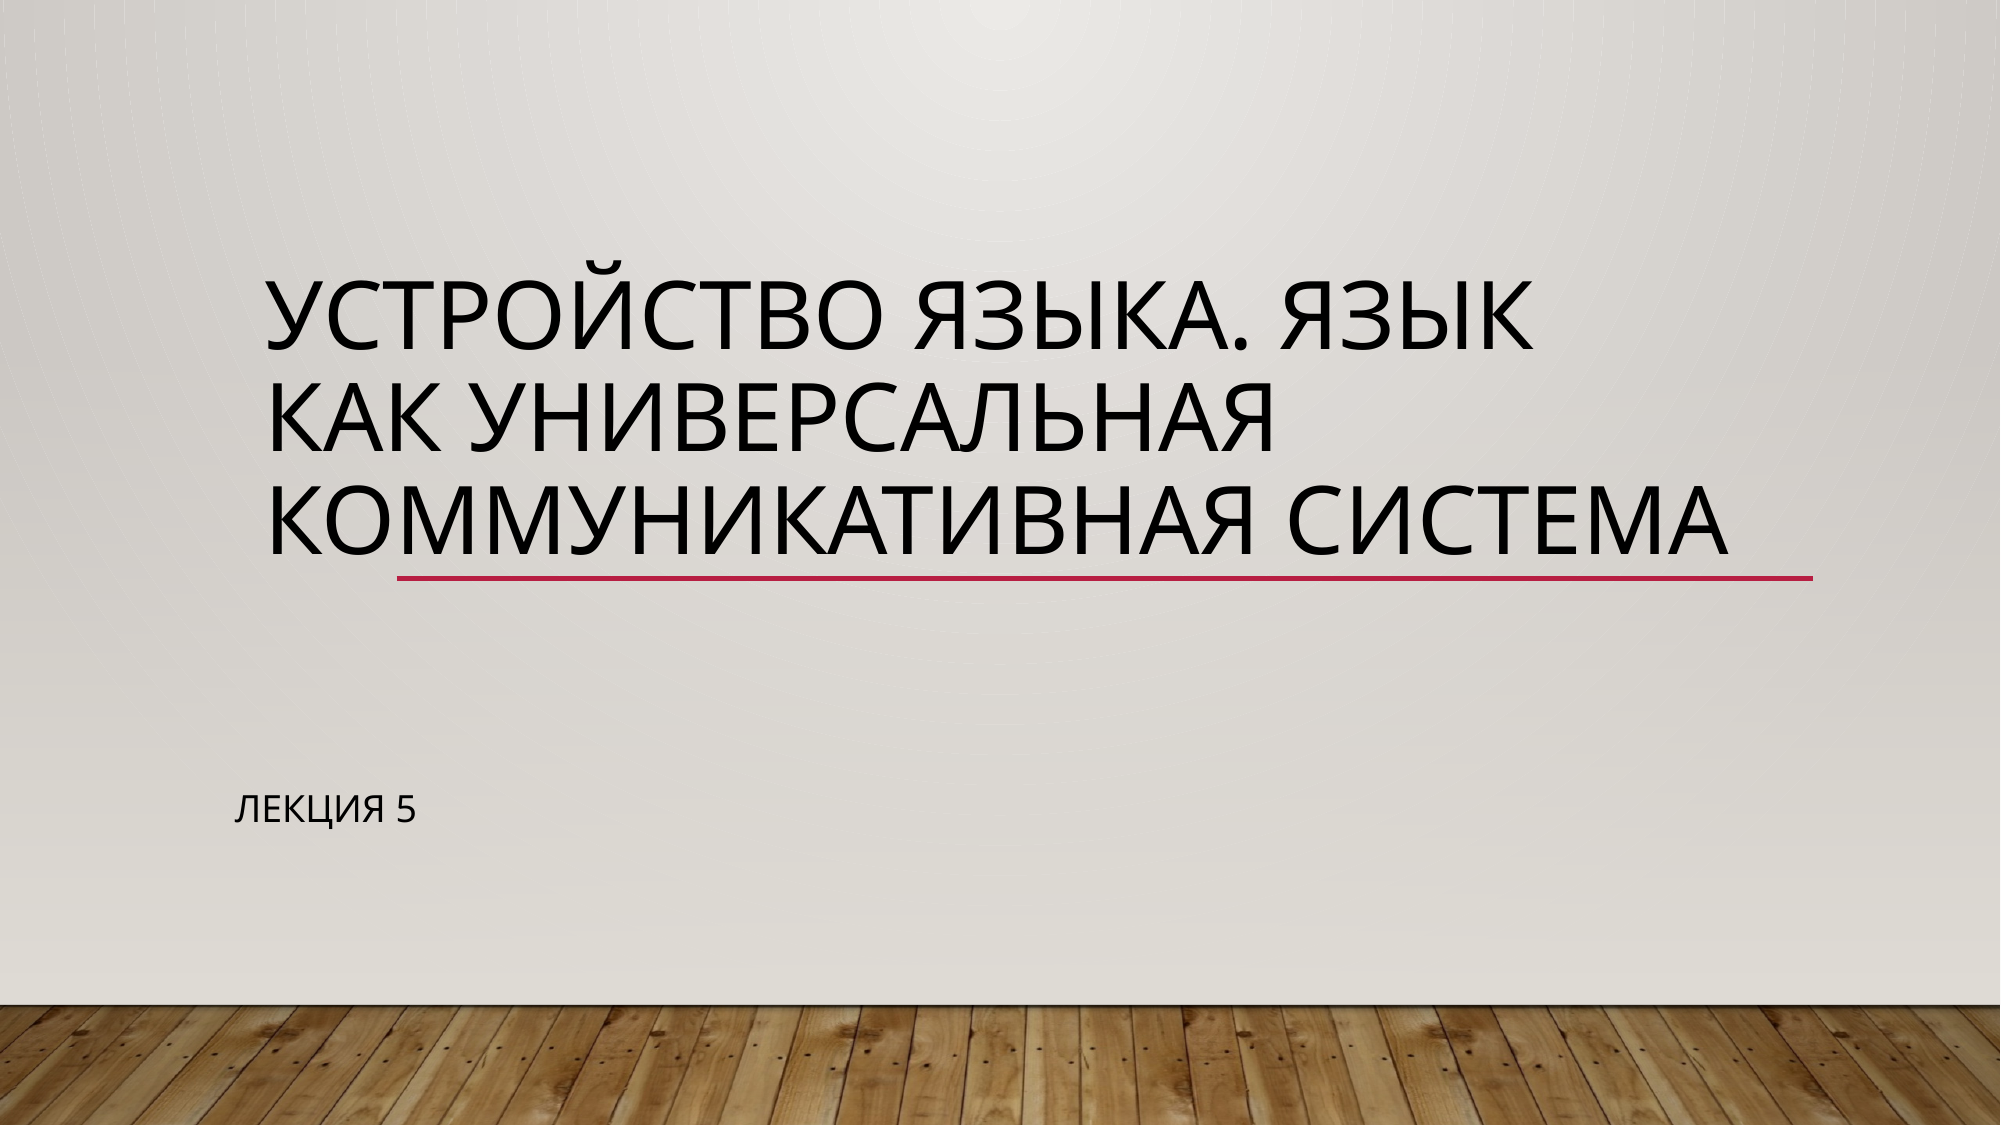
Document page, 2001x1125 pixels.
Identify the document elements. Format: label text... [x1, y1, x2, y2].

picture [0, 1005, 2000, 1125]
title Устройство языка. Язык как универсальная коммуникативная система [249, 184, 1750, 689]
subtitle Лекция 5 [219, 761, 1720, 1033]
